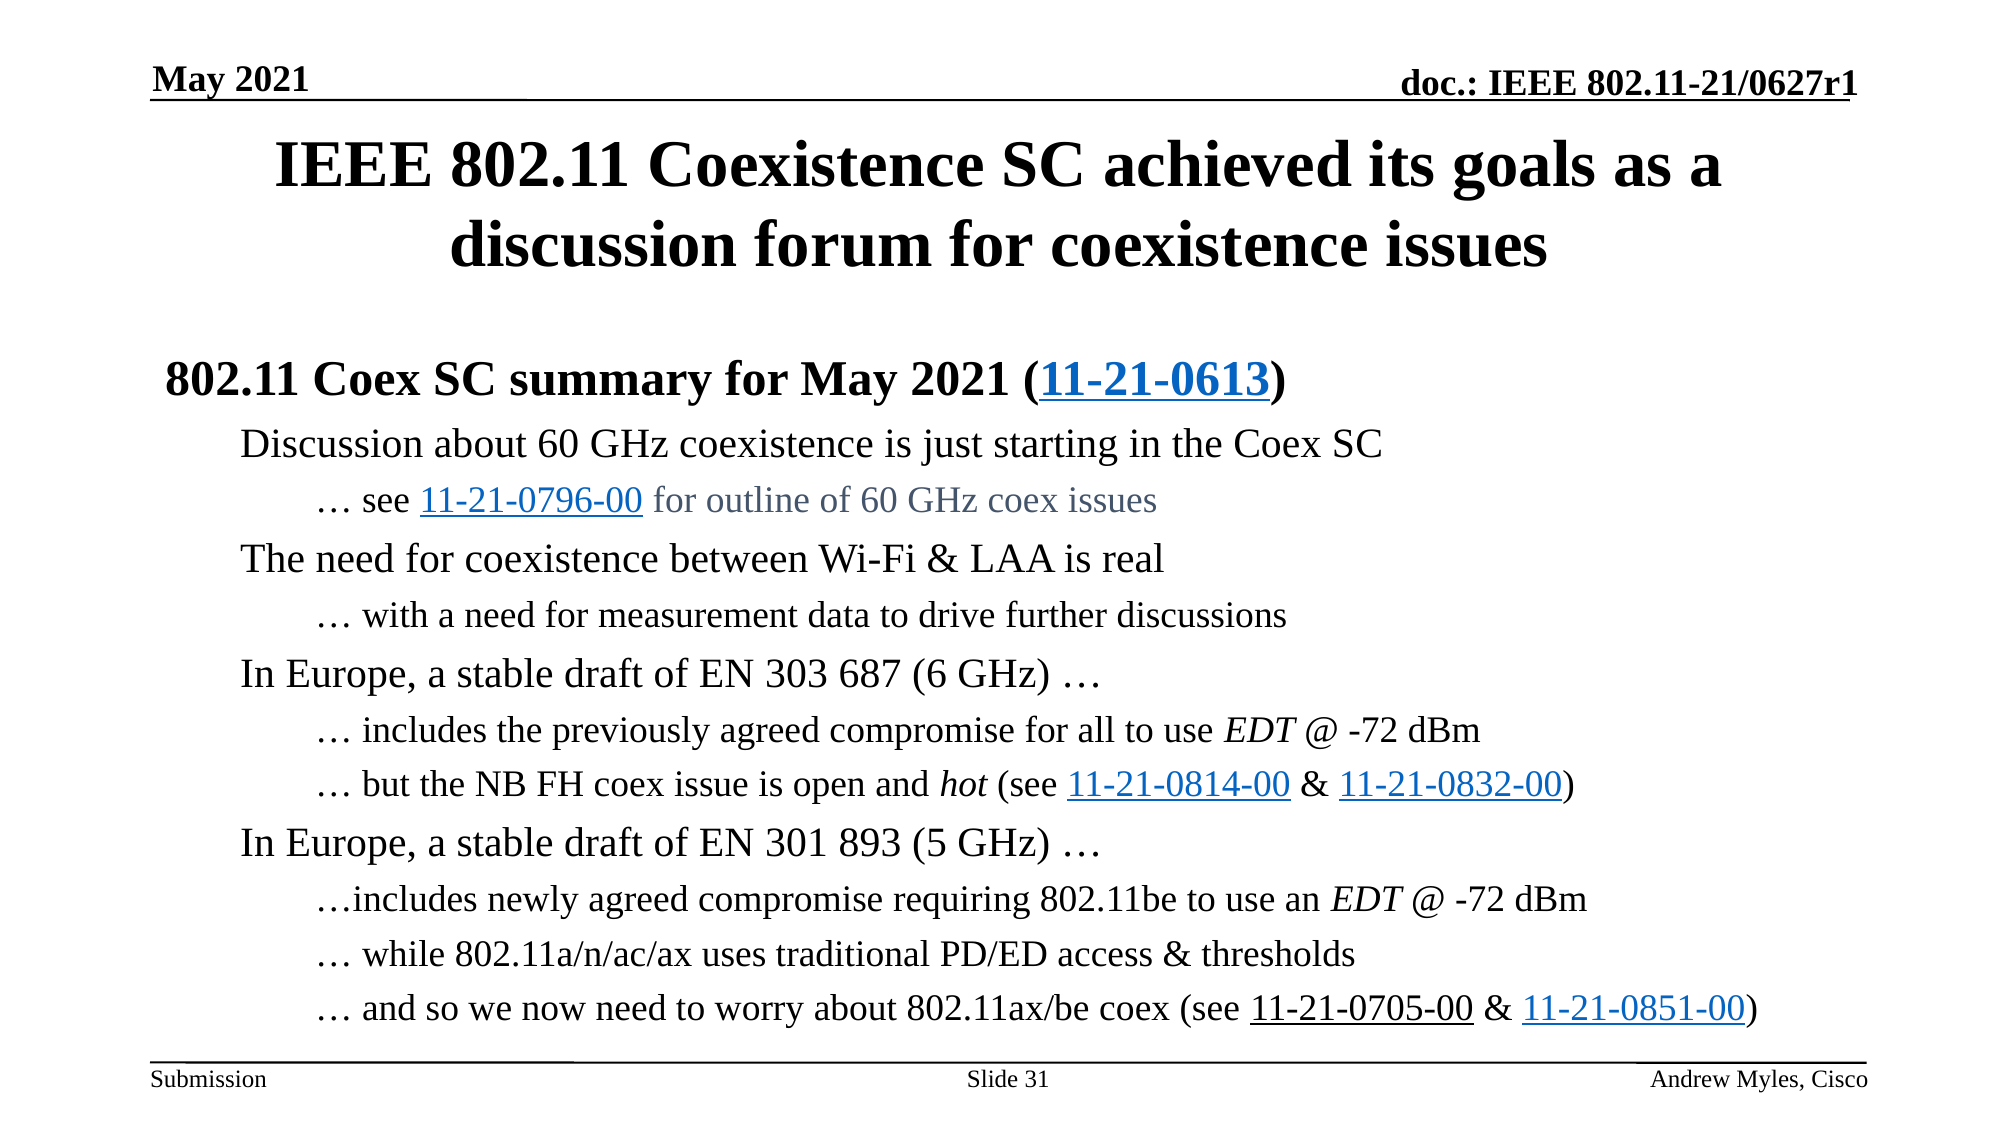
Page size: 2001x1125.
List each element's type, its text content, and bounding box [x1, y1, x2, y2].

title IEEE 802.11 Coexistence SC achieved its goals as a discussion forum for coexistence issues [149, 112, 1850, 288]
list 802.11 Coex SC summary for May 2021 (11-21-0613) Discussion about 60 GHz coexistence is just starting in the Coex SC … see 11-21-0796-00 for outline of 60 GHz coex issues The need for coexistence between Wi-Fi & LAA is real … with a need for measurement data to drive further discussions In Europe, a stable draft of EN 303 687 (6 GHz) … … includes the previously agreed compromise for all to use EDT @ -72 dBm … but the NB FH coex issue is open and hot (see 11-21-0814-00 & 11-21-0832-00) In Europe, a stable draft of EN 301 893 (5 GHz) … …includes newly agreed compromise requiring 802.11be to use an EDT @ -72 dBm … while 802.11a/n/ac/ax uses traditional PD/ED access & thresholds … and so we now need to worry about 802.11ax/be coex (see 11-21-0705-00 & 11-21-0851-00) [149, 337, 1850, 1083]
slide_number Slide 31 [950, 1061, 1067, 1123]
footer Andrew Myles, Cisco [1171, 1061, 1869, 1093]
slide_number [152, 54, 563, 100]
